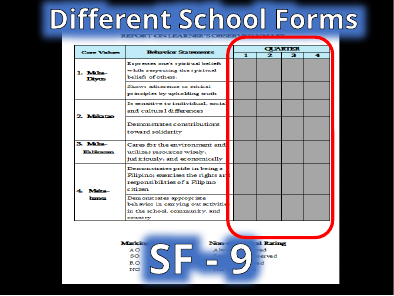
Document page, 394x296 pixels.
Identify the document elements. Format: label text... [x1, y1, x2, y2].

picture [62, 21, 340, 286]
text_box Different School Forms [9, 0, 394, 37]
